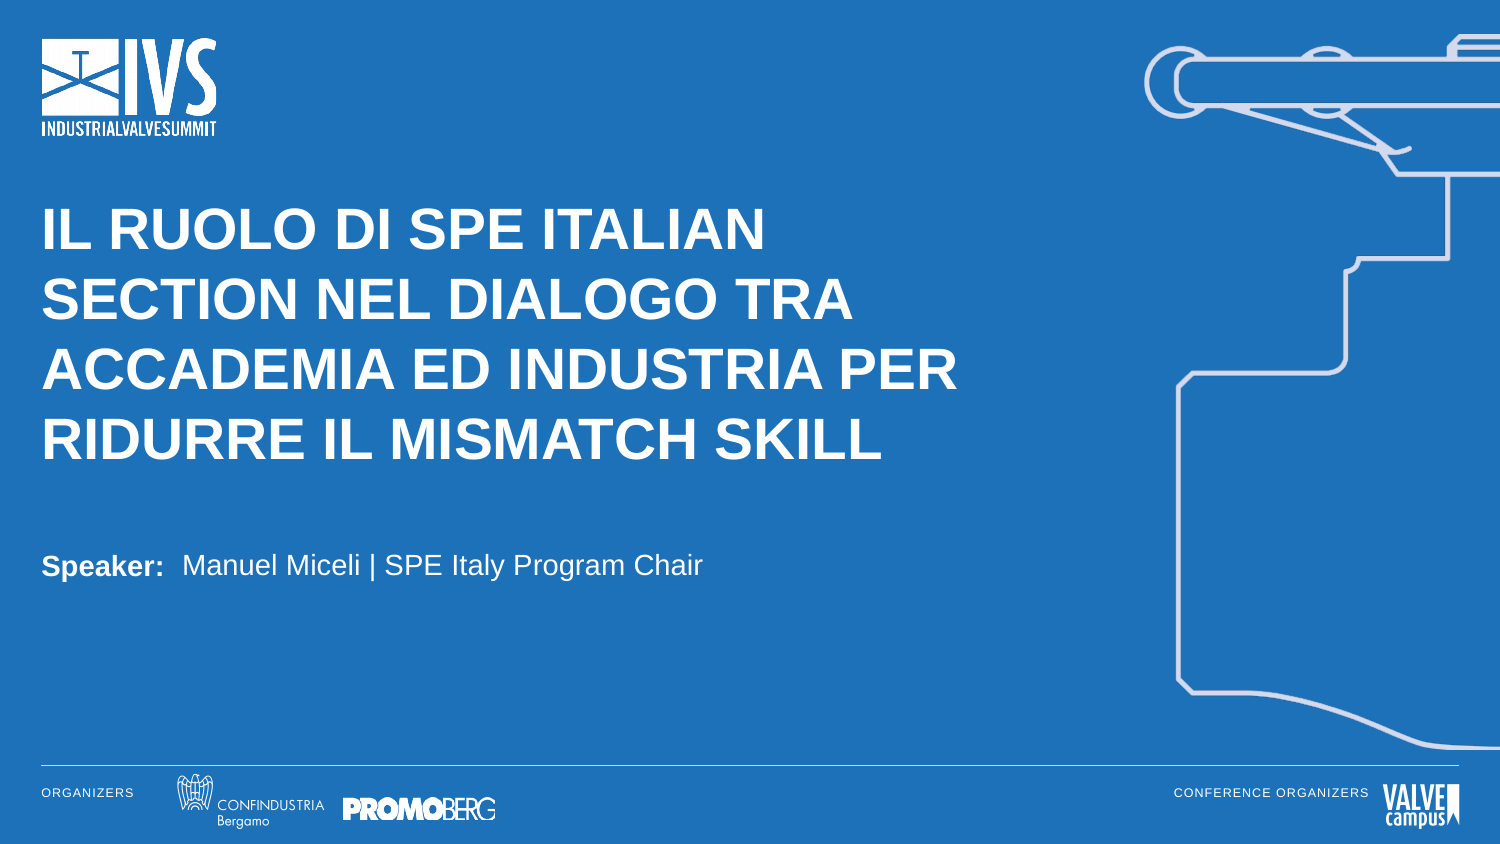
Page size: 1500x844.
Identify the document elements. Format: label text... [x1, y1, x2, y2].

picture [167, 768, 334, 831]
footer Speaker: [41, 546, 217, 592]
picture [1378, 763, 1464, 844]
list Manuel Miceli | SPE Italy Program Chair [182, 550, 926, 643]
title IL RUOLO DI SPE ITALIAN SECTION NEL DIALOGO TRA ACCADEMIA ED INDUSTRIA PER RIDURRE IL MISMATCH SKILL [41, 191, 981, 393]
